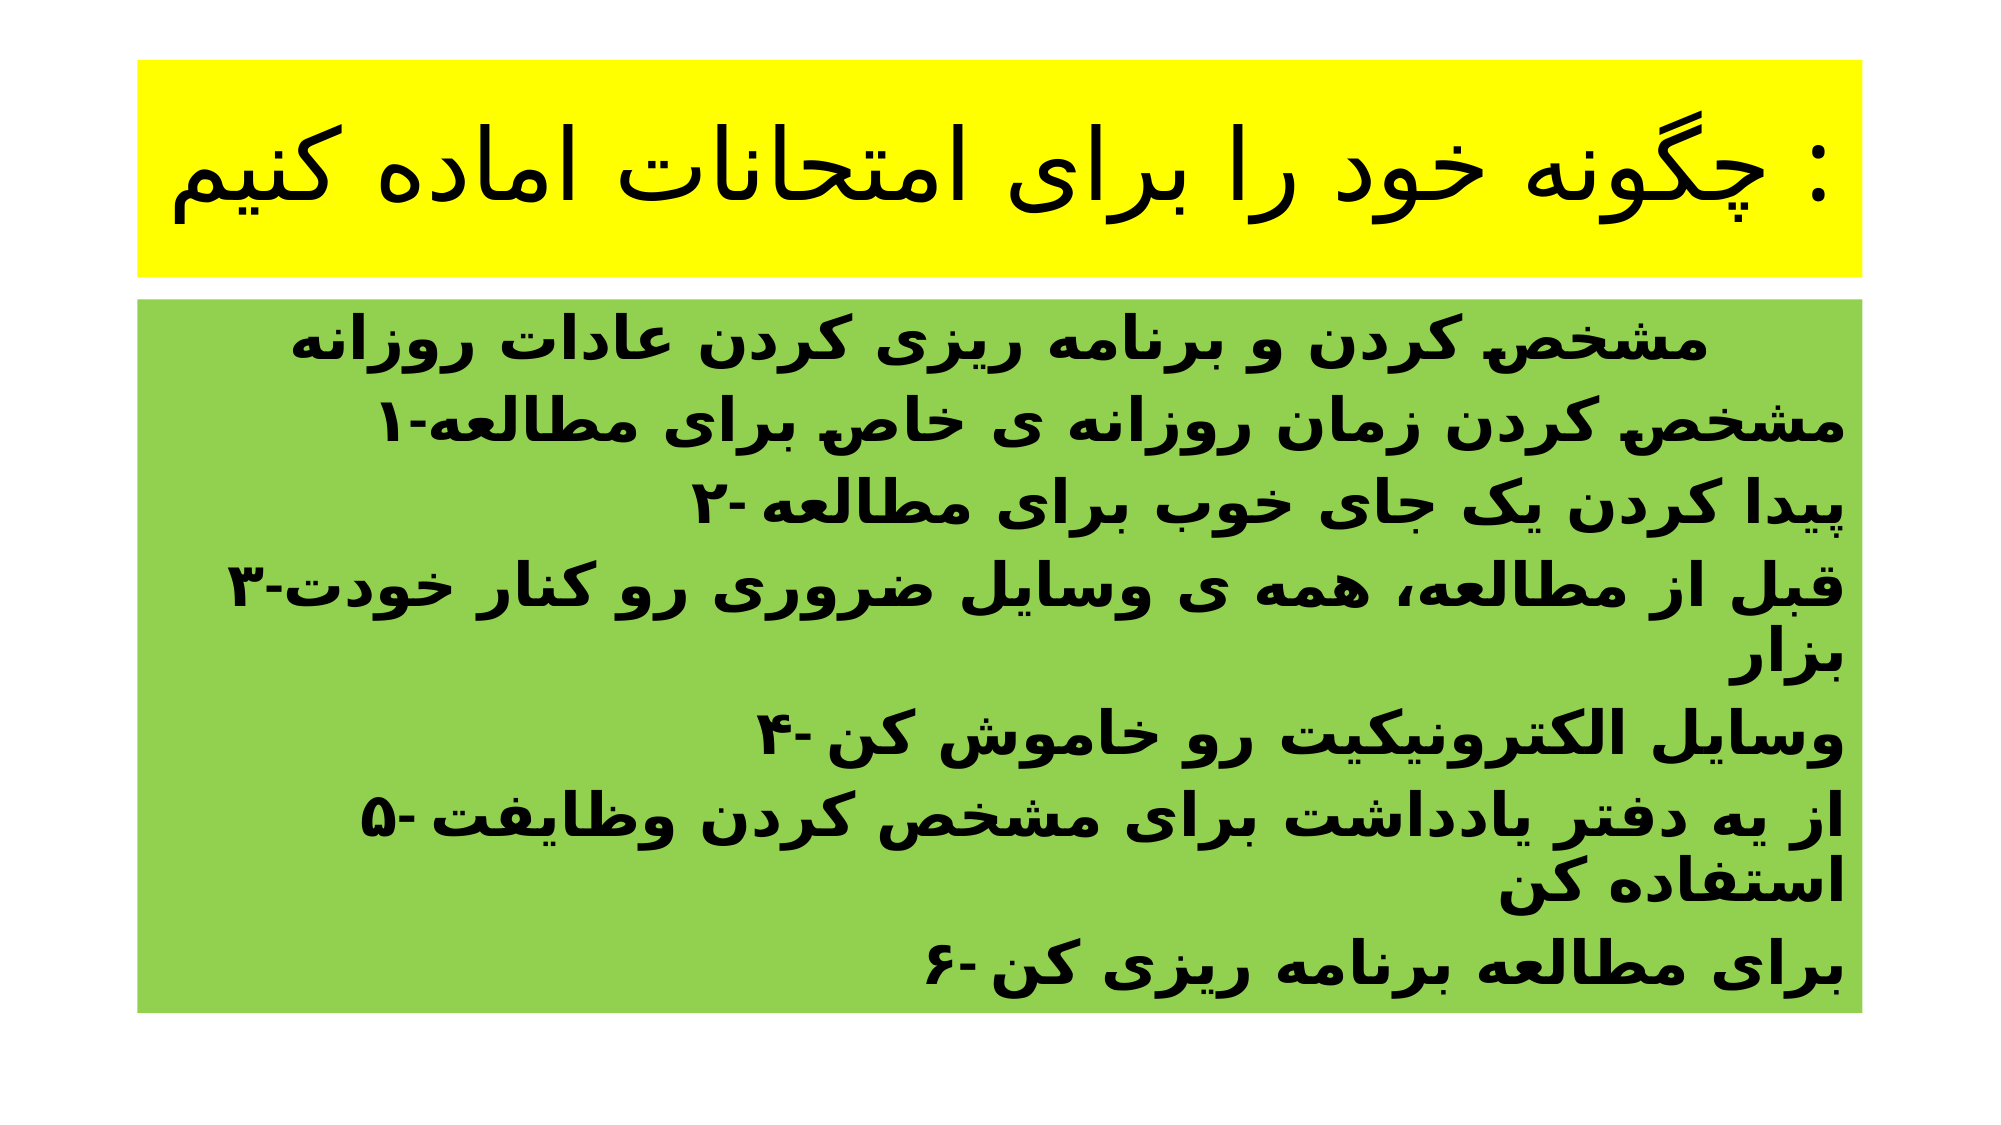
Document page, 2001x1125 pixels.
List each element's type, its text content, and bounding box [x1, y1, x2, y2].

list مشخص کردن و برنامه ریزی کردن عادات روزانه ۱-مشخص کردن زمان روزانه ی خاص برای مطالعه ۲- پیدا کردن یک جای خوب برای مطالعه ۳-قبل از مطالعه، همه ی وسایل ضروری رو کنار خودت بزار ۴- وسایل الکترونیکیت رو خاموش کن ۵- از یه دفتر یادداشت برای مشخص کردن وظایفت استفاده کن ۶- برای مطالعه برنامه ریزی کن [137, 299, 1863, 1014]
title چگونه خود را برای امتحانات اماده کنیم : [137, 59, 1863, 278]
